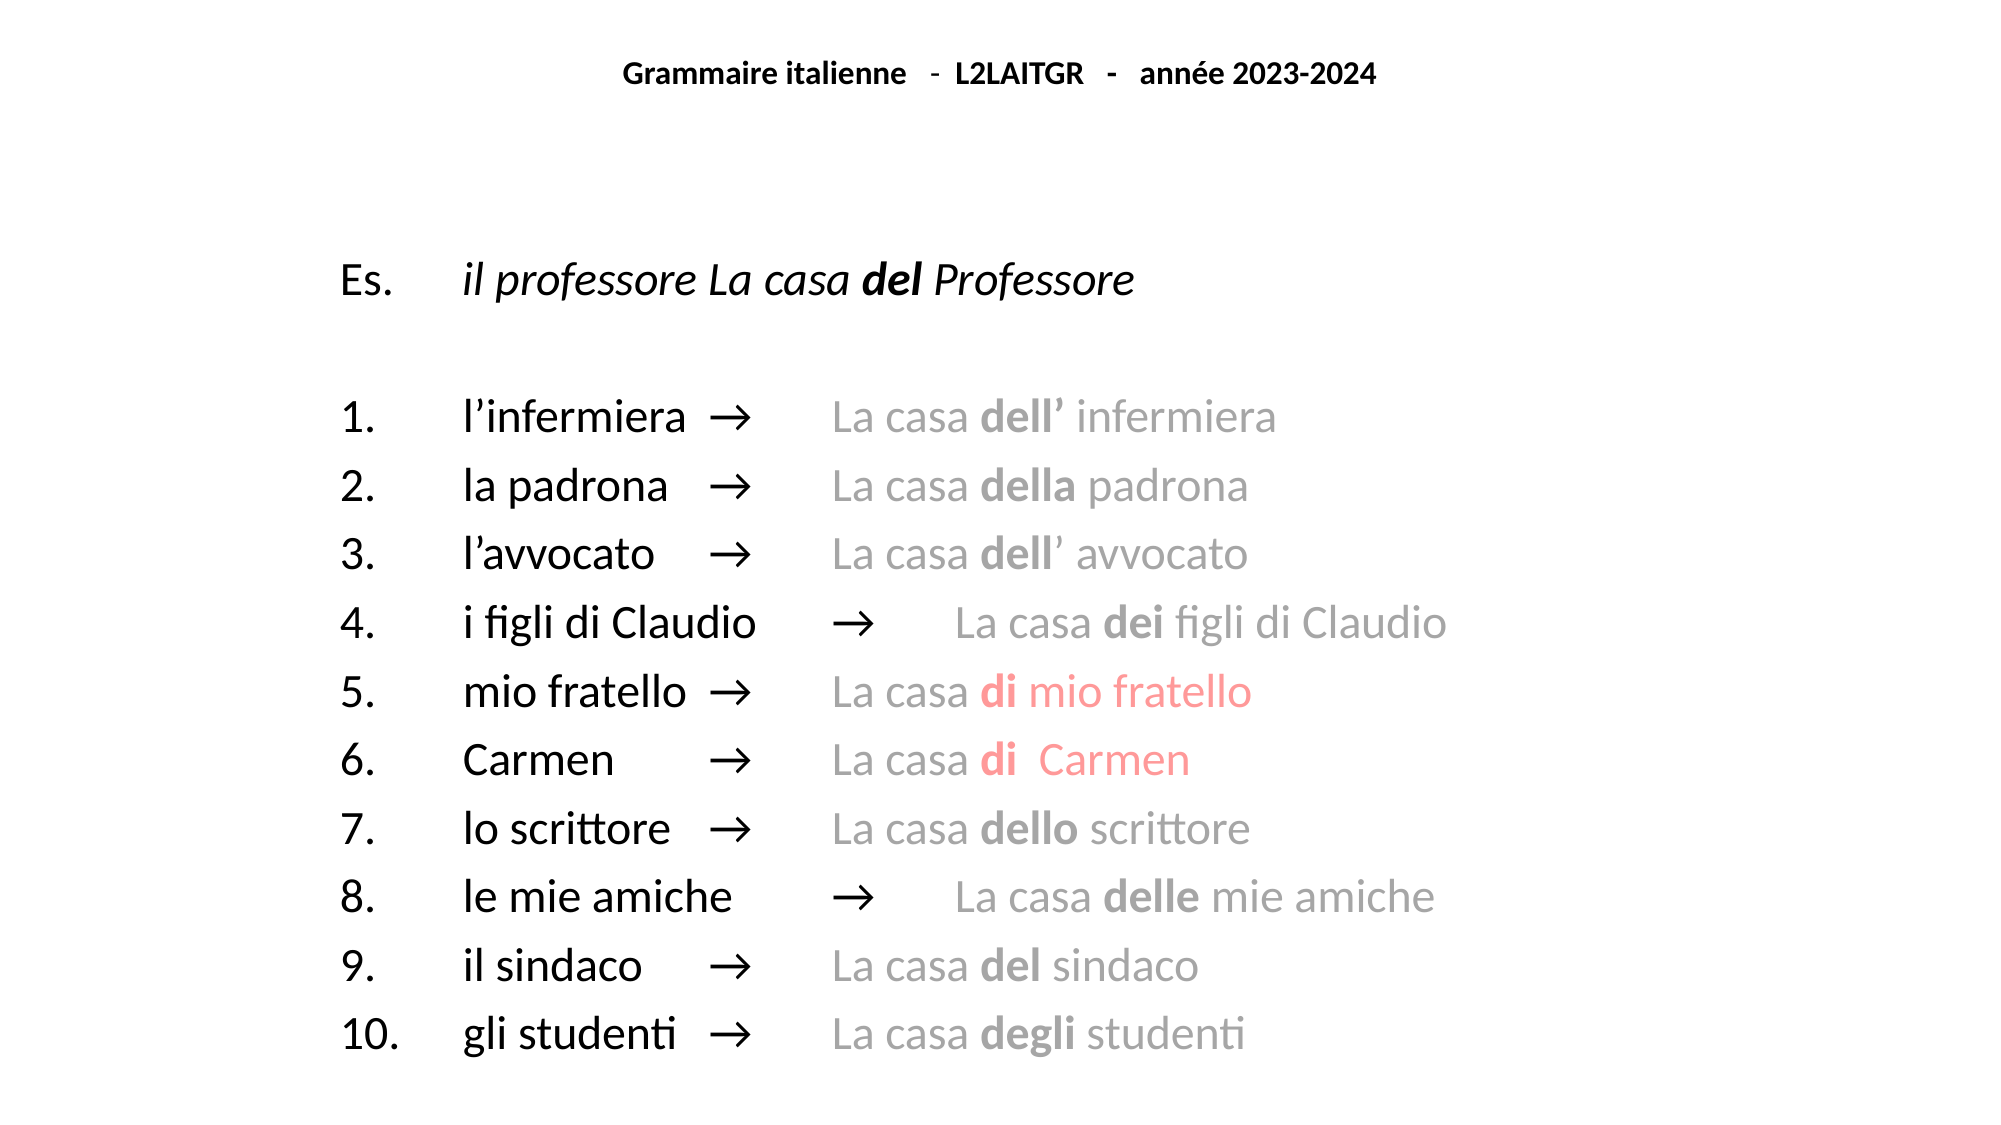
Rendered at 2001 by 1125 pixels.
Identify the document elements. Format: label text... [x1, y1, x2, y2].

text_box Grammaire italienne - L2LAITGR - année 2023-2024 [324, 0, 1675, 188]
list Es. il professore La casa del Professore 1. l’infermiera → La casa dell’ infermiera 2. la padrona → La casa della padrona 3. l’avvocato → La casa dell’ avvocato 4. i figli di Claudio → La casa dei figli di Claudio 5. mio fratello → La casa di mio fratello 6. Carmen → La casa di Carmen 7. lo scrittore → La casa dello scrittore 8. le mie amiche → La casa delle mie amiche 9. il sindaco → La casa del sindaco 10. gli studenti → La casa degli studenti [324, 188, 1675, 1071]
